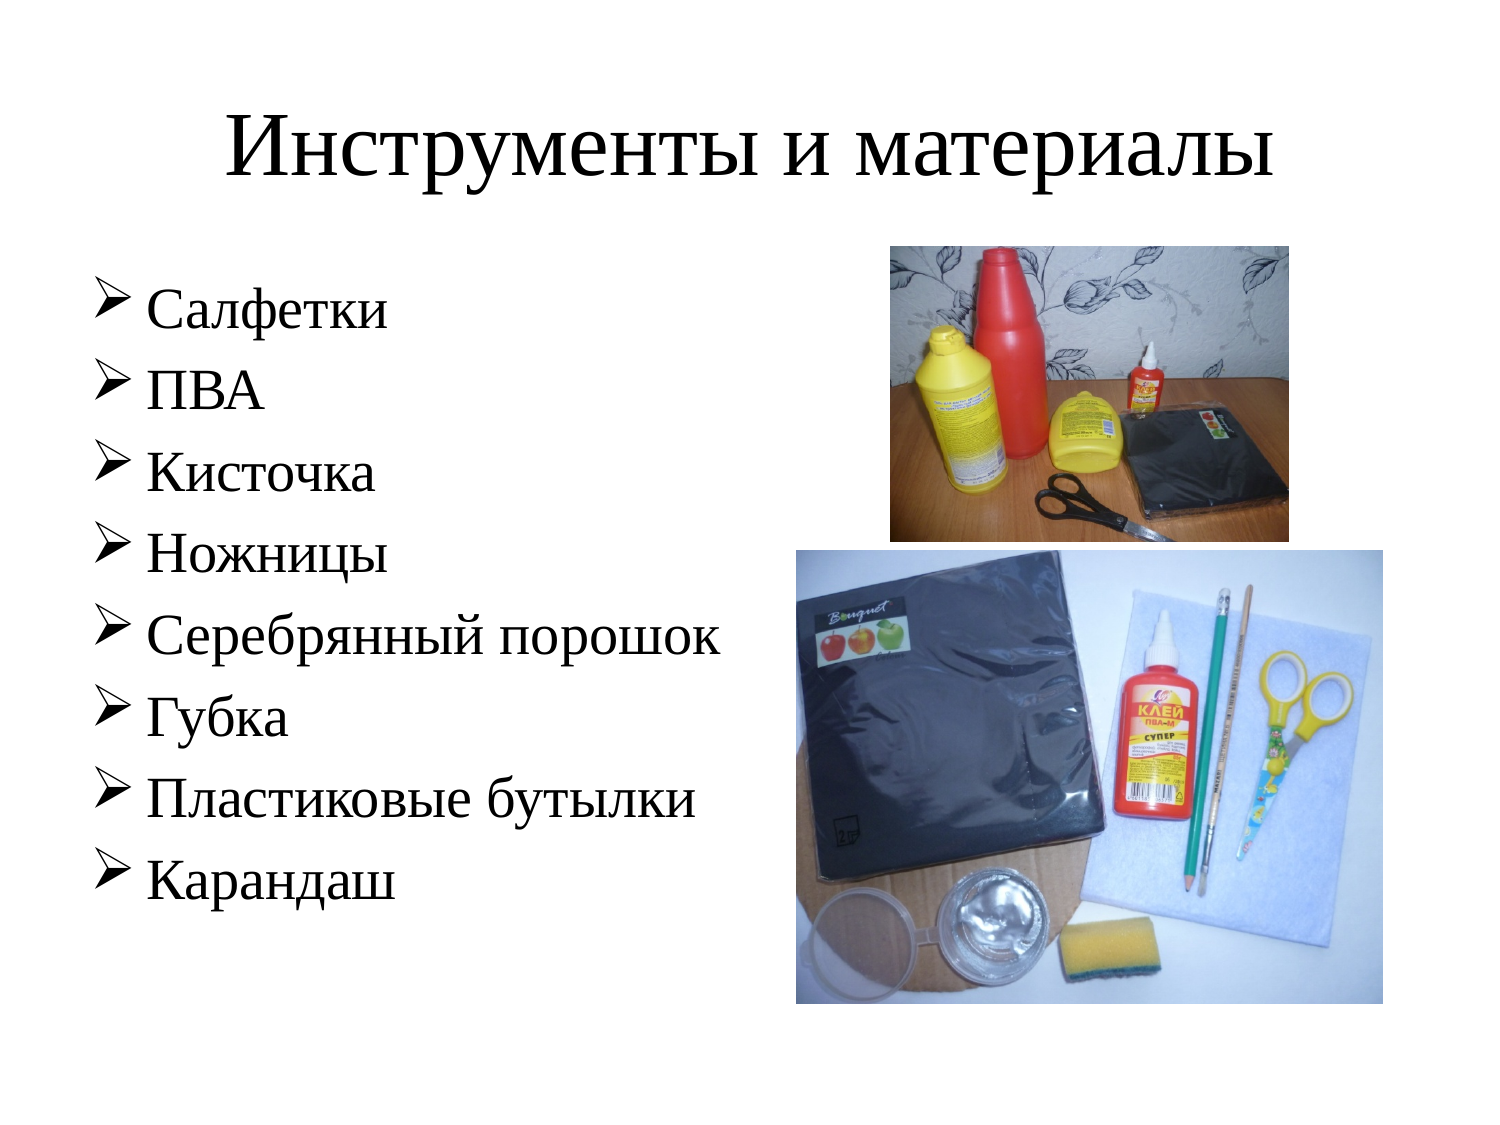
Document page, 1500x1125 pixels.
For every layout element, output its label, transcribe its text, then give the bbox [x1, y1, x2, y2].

list Салфетки ПВА Кисточка Ножницы Серебрянный порошок Губка Пластиковые бутылки Карандаш [75, 262, 738, 1005]
picture [796, 550, 1383, 1004]
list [890, 245, 1290, 542]
title Инструменты и материалы [75, 45, 1425, 233]
